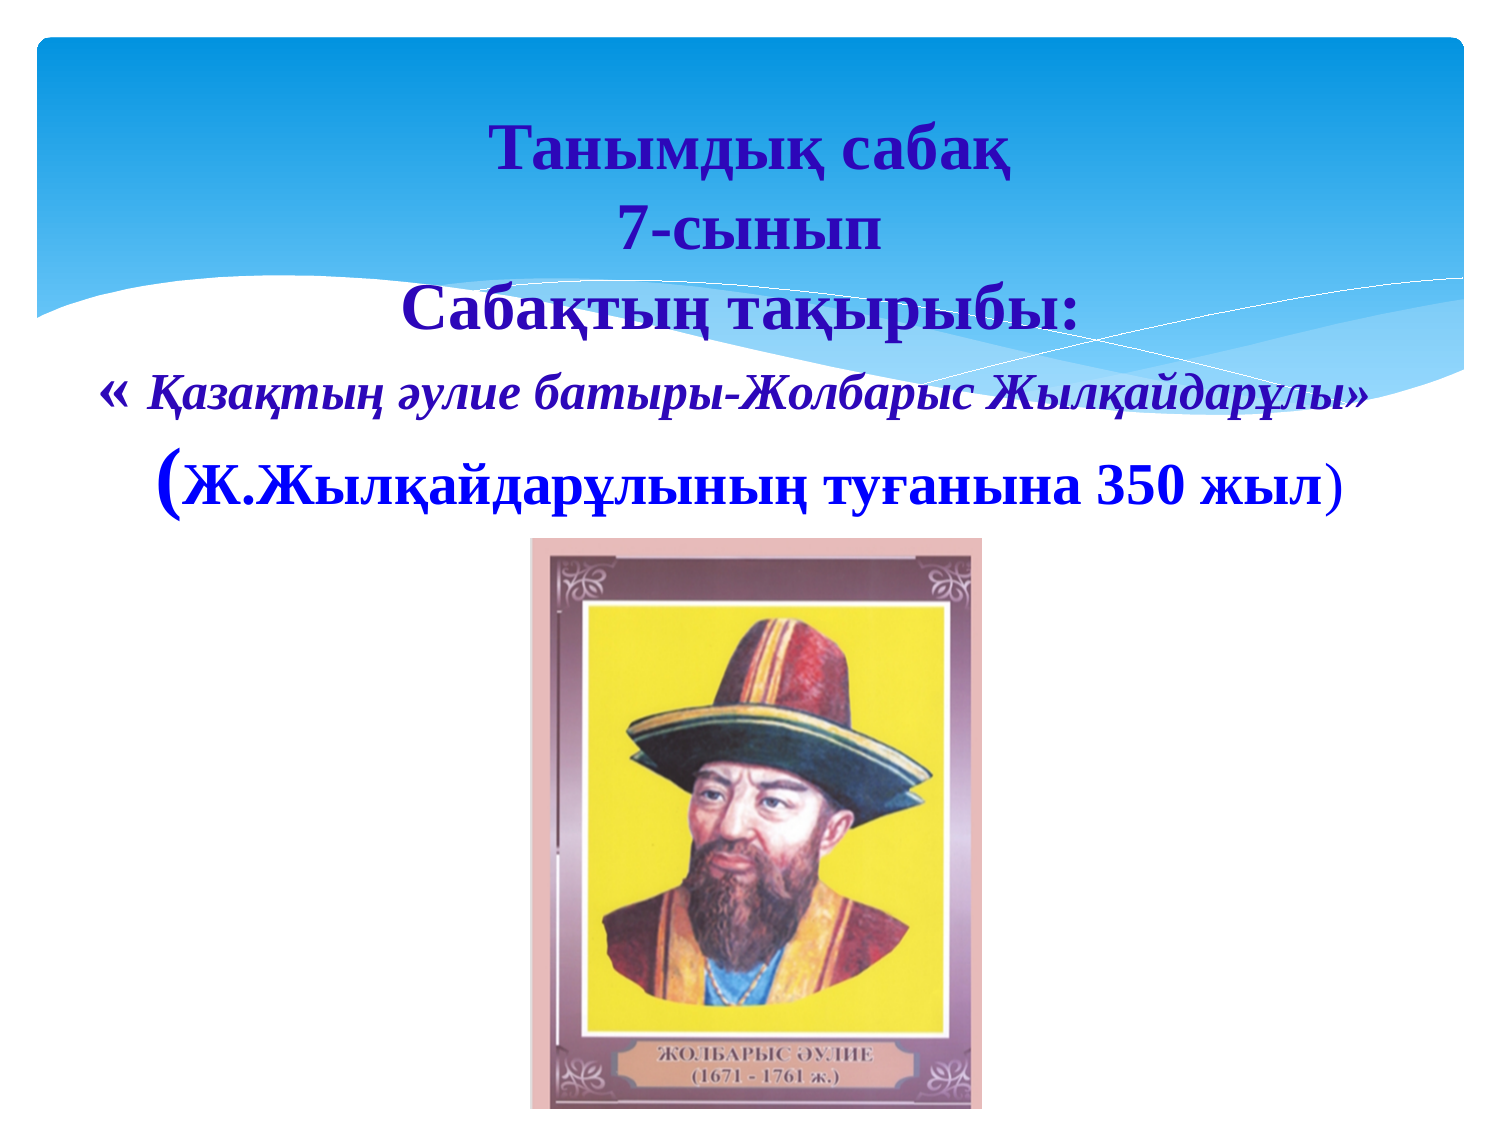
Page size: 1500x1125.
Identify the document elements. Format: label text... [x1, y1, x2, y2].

picture [529, 538, 982, 1110]
title Танымдық сабақ 7-сынып Сабақтың тақырыбы: « Қазақтың әулие батыры-Жолбарыс Жылқайдарұлы» (Ж.Жылқайдарұлының туғанына 350 жыл) [75, 55, 1425, 728]
